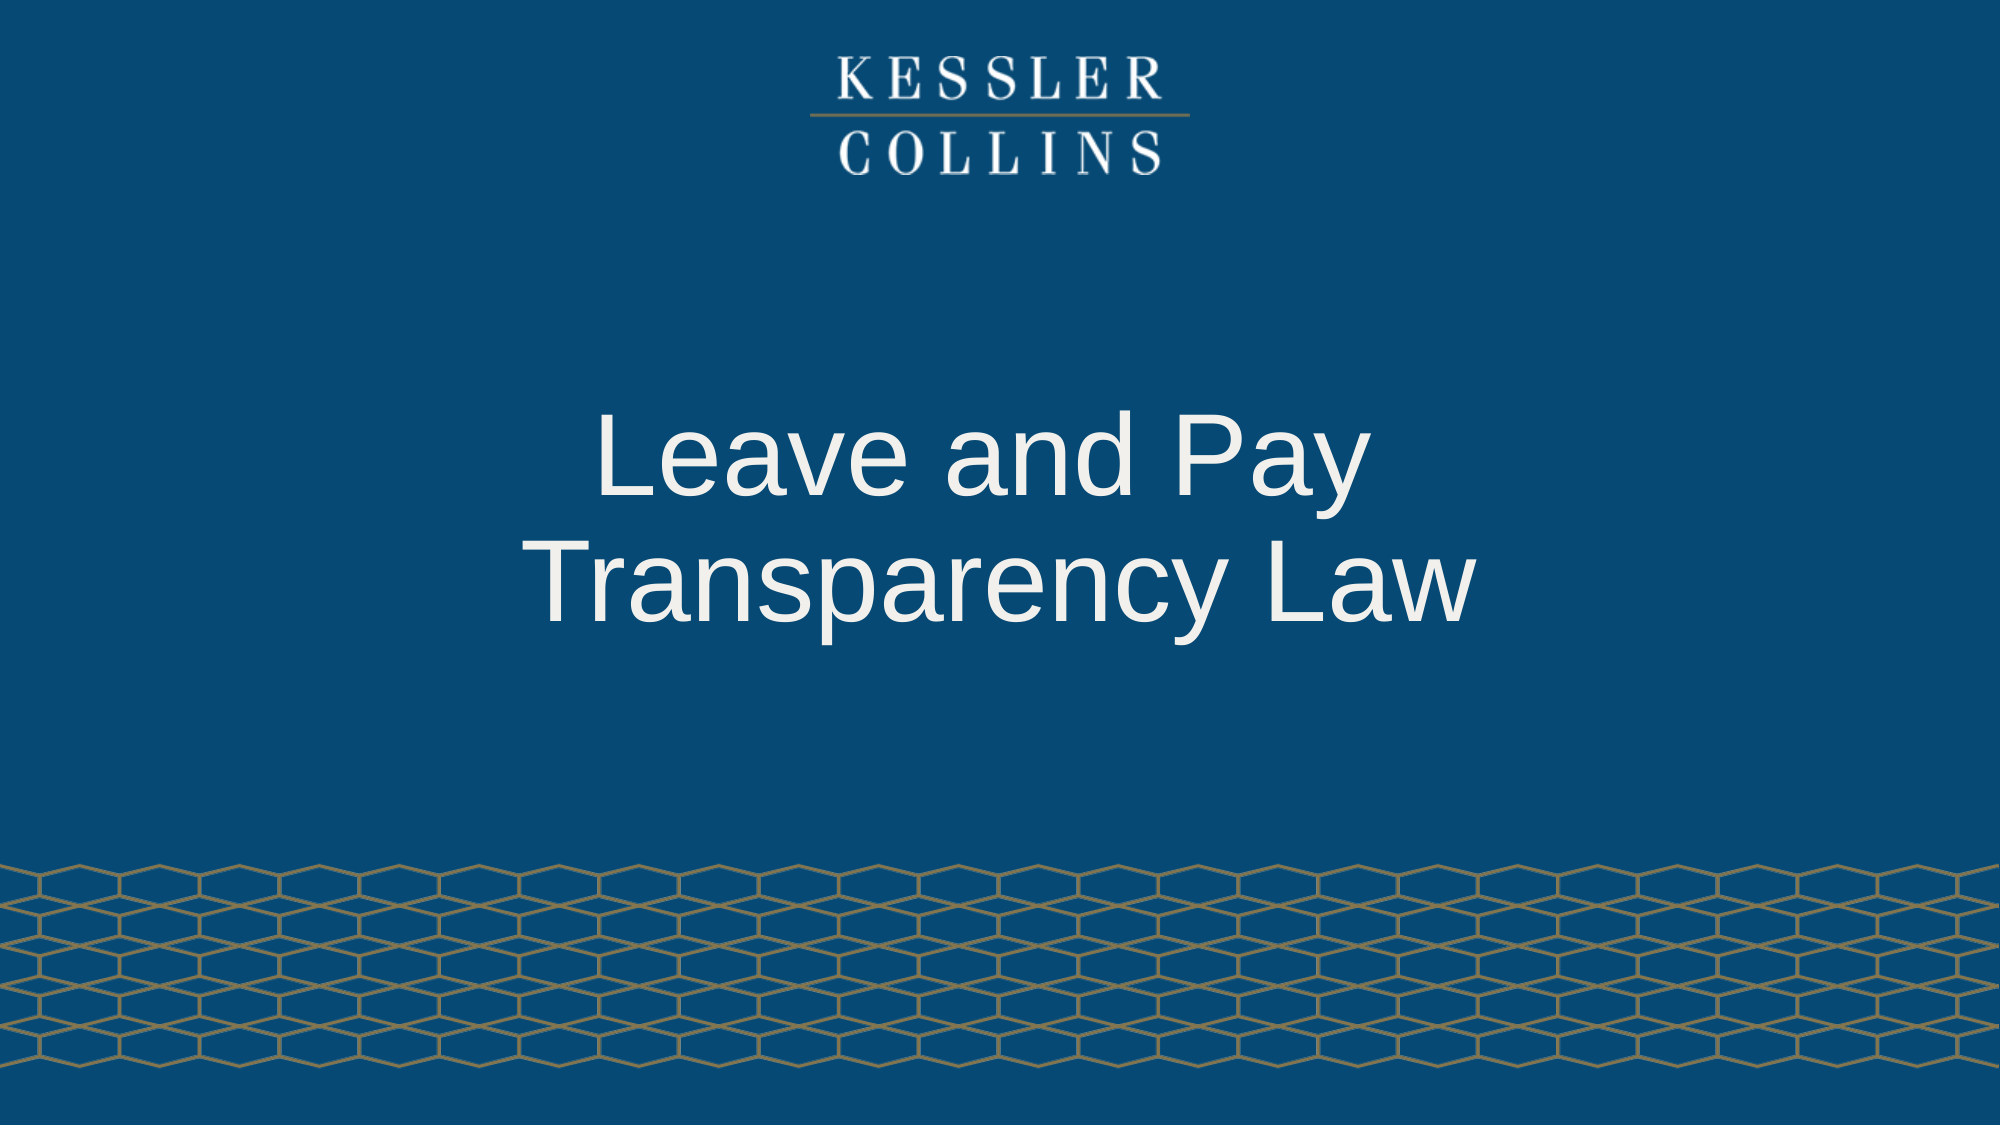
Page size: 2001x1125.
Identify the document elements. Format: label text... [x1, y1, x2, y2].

picture [810, 56, 1190, 174]
picture [0, 842, 1999, 1088]
title Leave and Pay Transparency Law [179, 174, 1819, 868]
